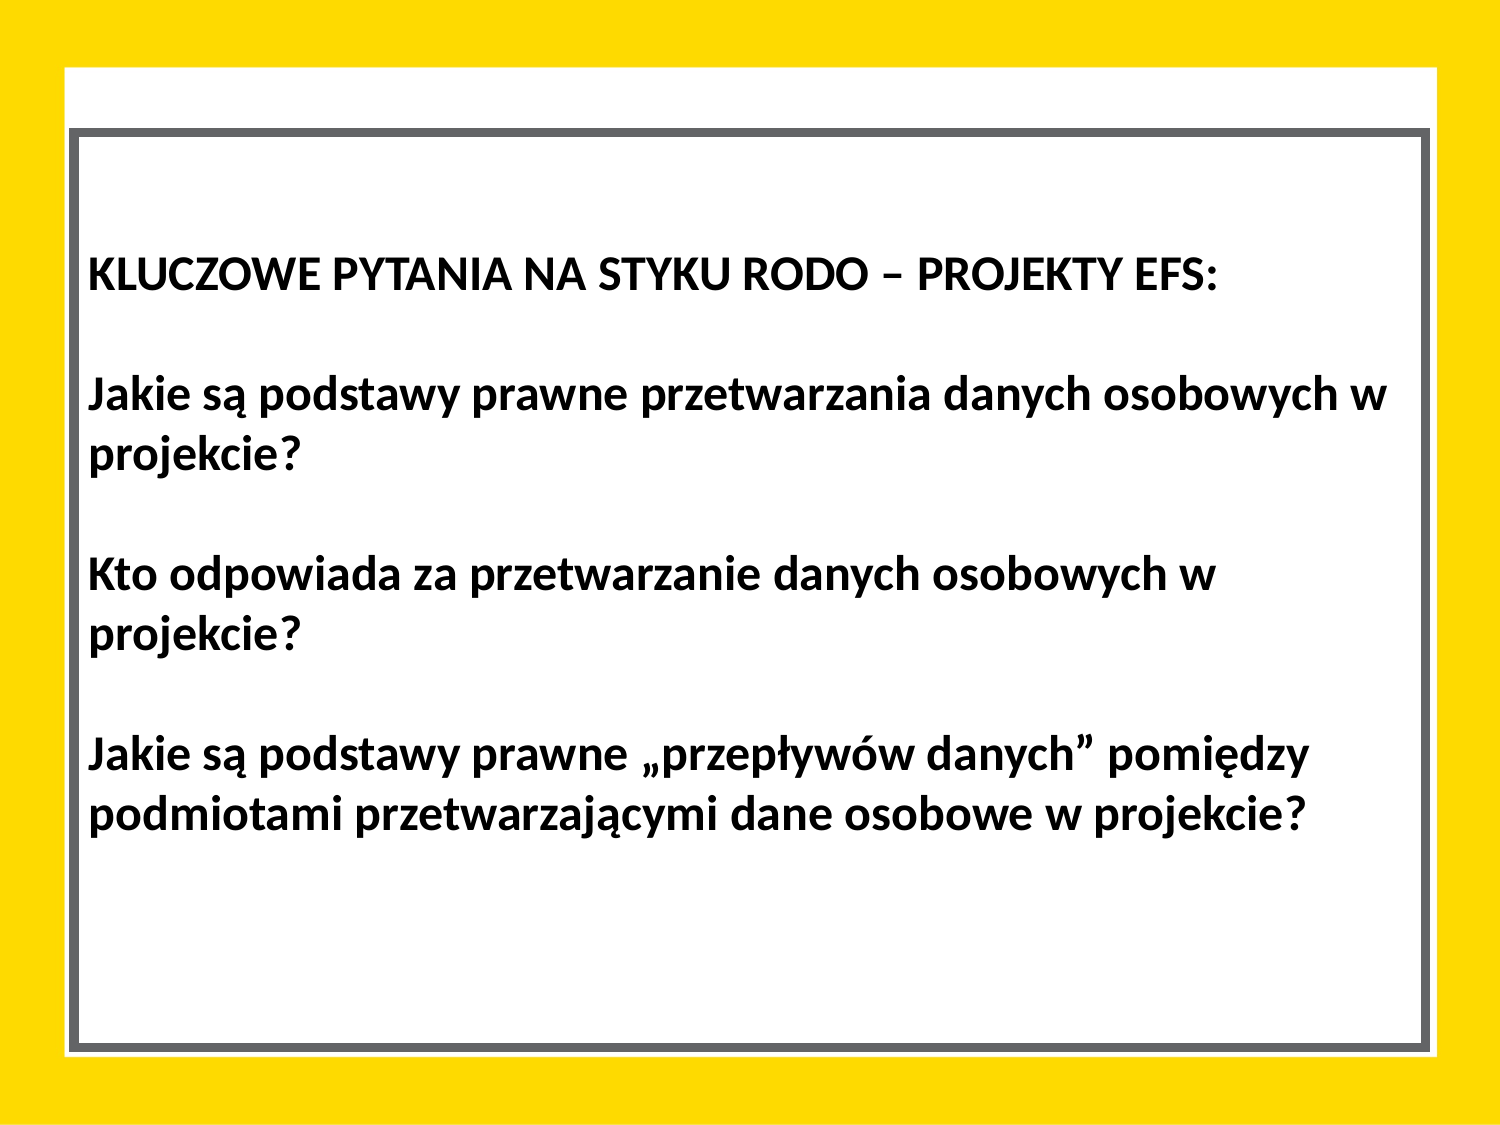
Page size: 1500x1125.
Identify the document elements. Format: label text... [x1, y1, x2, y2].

text_box KLUCZOWE PYTANIA NA STYKU RODO – PROJEKTY EFS: Jakie są podstawy prawne przetwarzania danych osobowych w projekcie? Kto odpowiada za przetwarzanie danych osobowych w projekcie? Jakie są podstawy prawne „przepływów danych” pomiędzy podmiotami przetwarzającymi dane osobowe w projekcie? [74, 132, 1426, 1048]
picture [0, 0, 1500, 1125]
